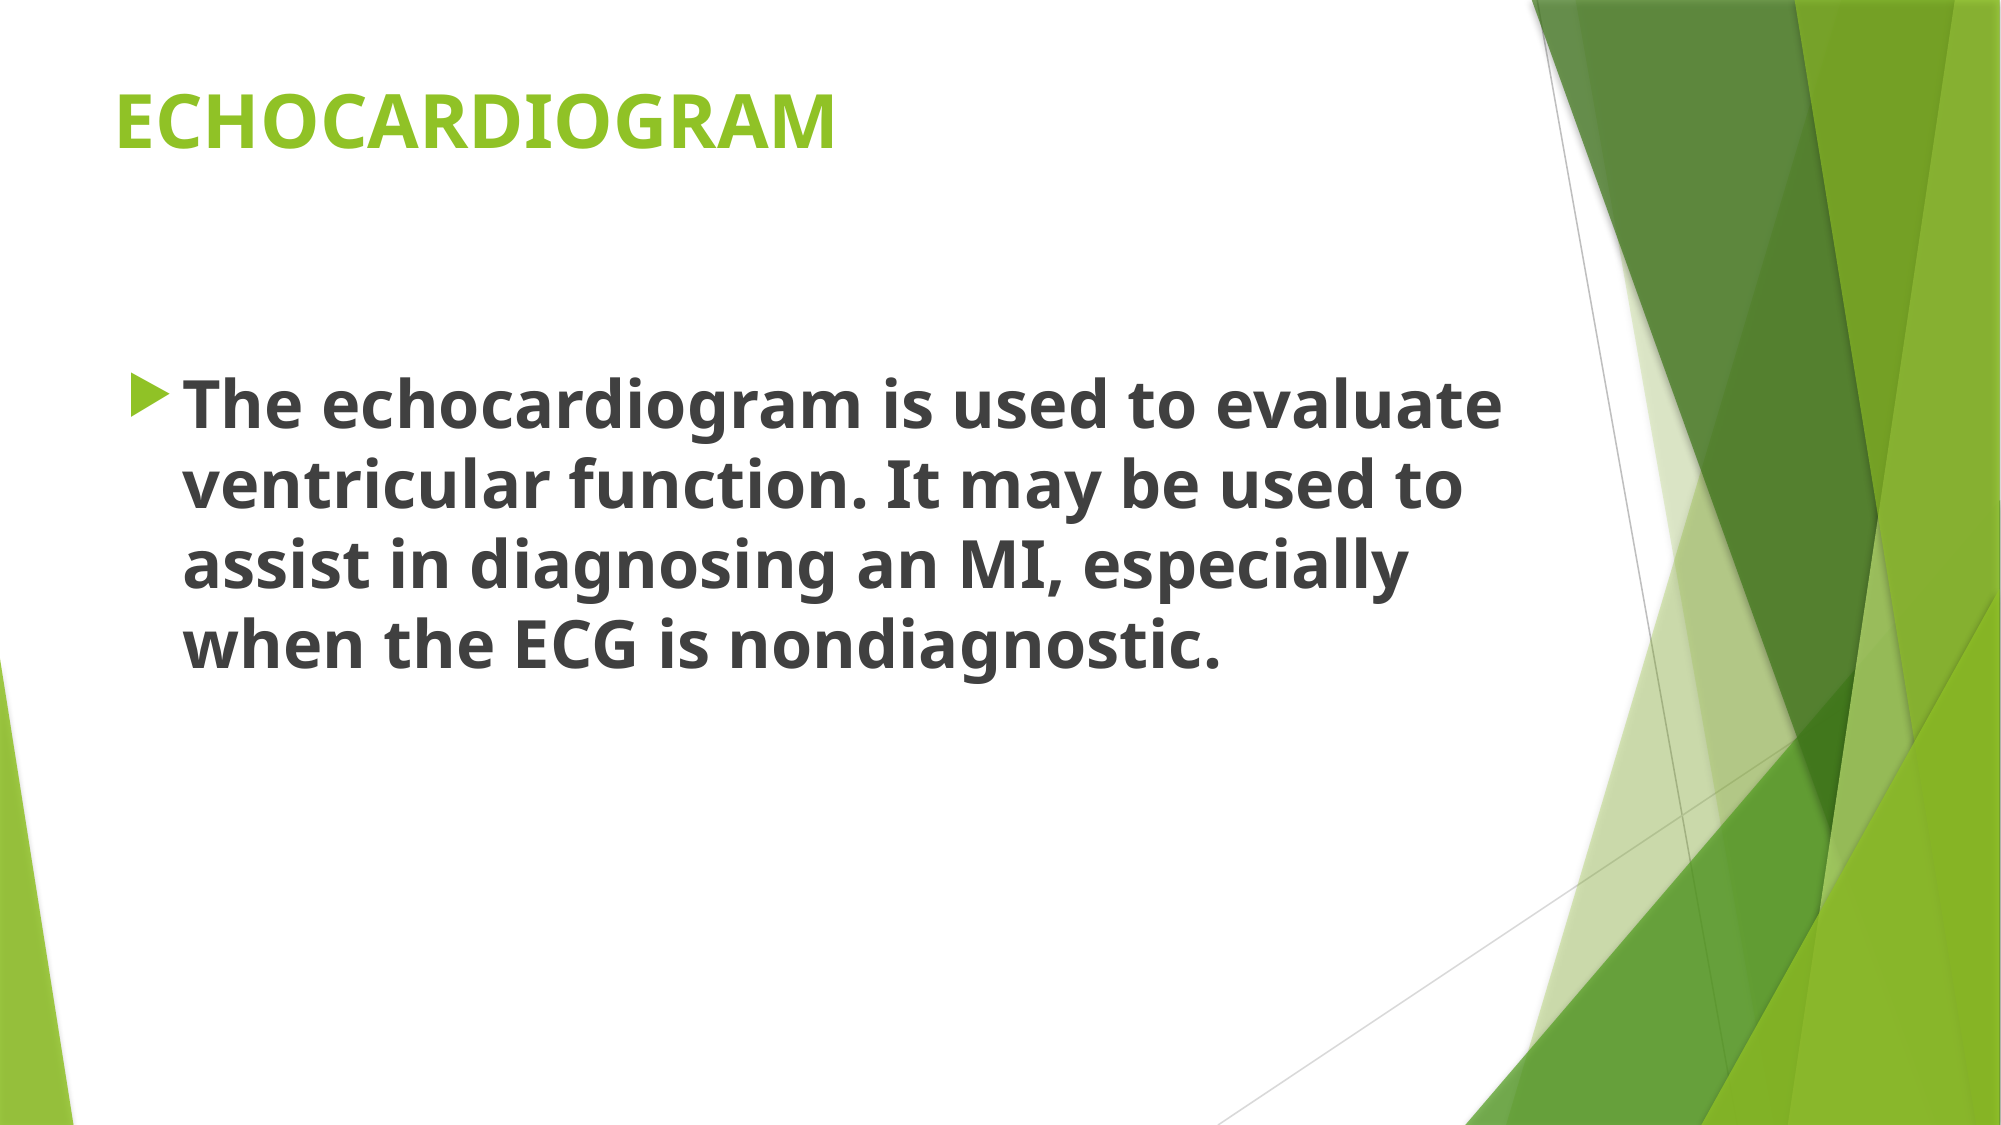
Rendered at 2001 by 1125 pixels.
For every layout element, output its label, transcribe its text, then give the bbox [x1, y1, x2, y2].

title ECHOCARDIOGRAM [98, 66, 1509, 283]
list The echocardiogram is used to evaluate ventricular function. It may be used to assist in diagnosing an MI, especially when the ECG is nondiagnostic. [111, 354, 1522, 992]
